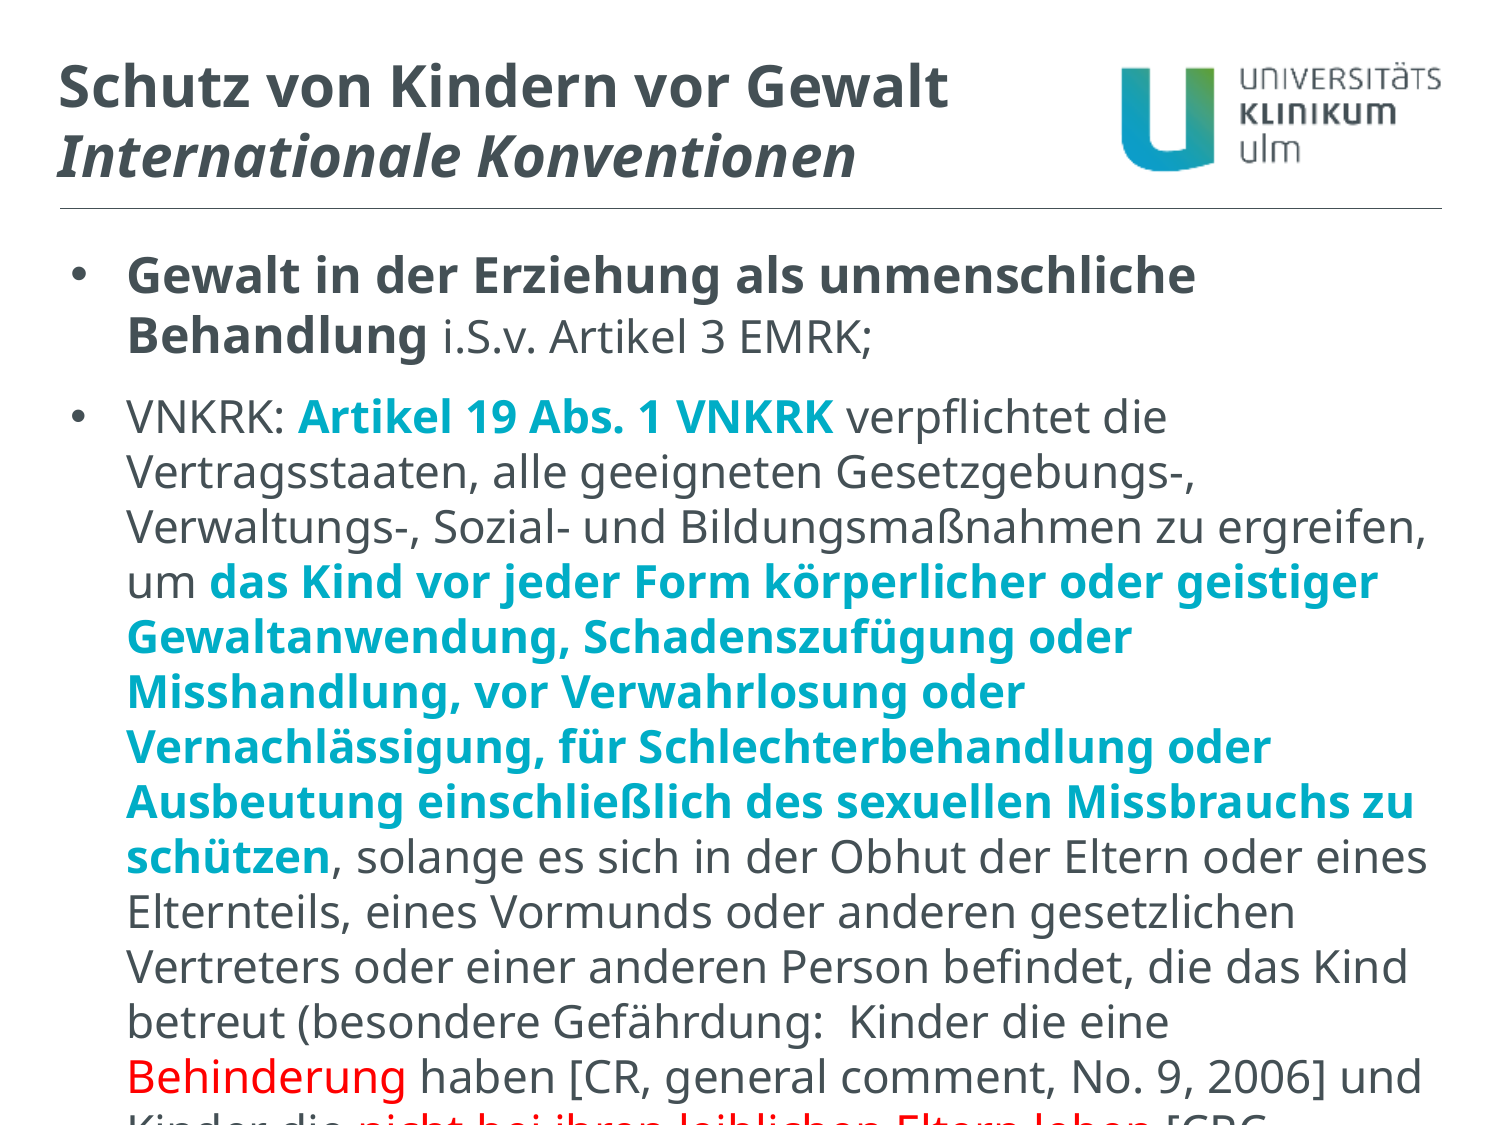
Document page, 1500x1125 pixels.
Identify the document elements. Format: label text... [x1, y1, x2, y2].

picture [1166, 61, 1444, 173]
text_box Schutz von Kindern vor Gewalt Internationale Konventionen [44, 42, 1166, 197]
text_box Gewalt in der Erziehung als unmenschliche Behandlung i.S.v. Artikel 3 EMRK; VNKRK: Artikel 19 Abs. 1 VNKRK verpflichtet die Vertragsstaaten, alle geeigneten Gesetzgebungs-, Verwaltungs-, Sozial- und Bildungsmaßnahmen zu ergreifen, um das Kind vor jeder Form körperlicher oder geistiger Gewaltanwendung, Schadenszufügung oder Misshandlung, vor Verwahrlosung oder Vernachlässigung, für Schlechterbehandlung oder Ausbeutung einschließlich des sexuellen Missbrauchs zu schützen, solange es sich in der Obhut der Eltern oder eines Elternteils, eines Vormunds oder anderen gesetzlichen Vertreters oder einer anderen Person befindet, die das Kind betreut (besondere Gefährdung: Kinder die eine Behinderung haben [CR, general comment, No. 9, 2006] und Kinder die nicht bei ihren leiblichen Eltern leben [CRC, general comment, No. 13, 2011] [55, 235, 1449, 1125]
